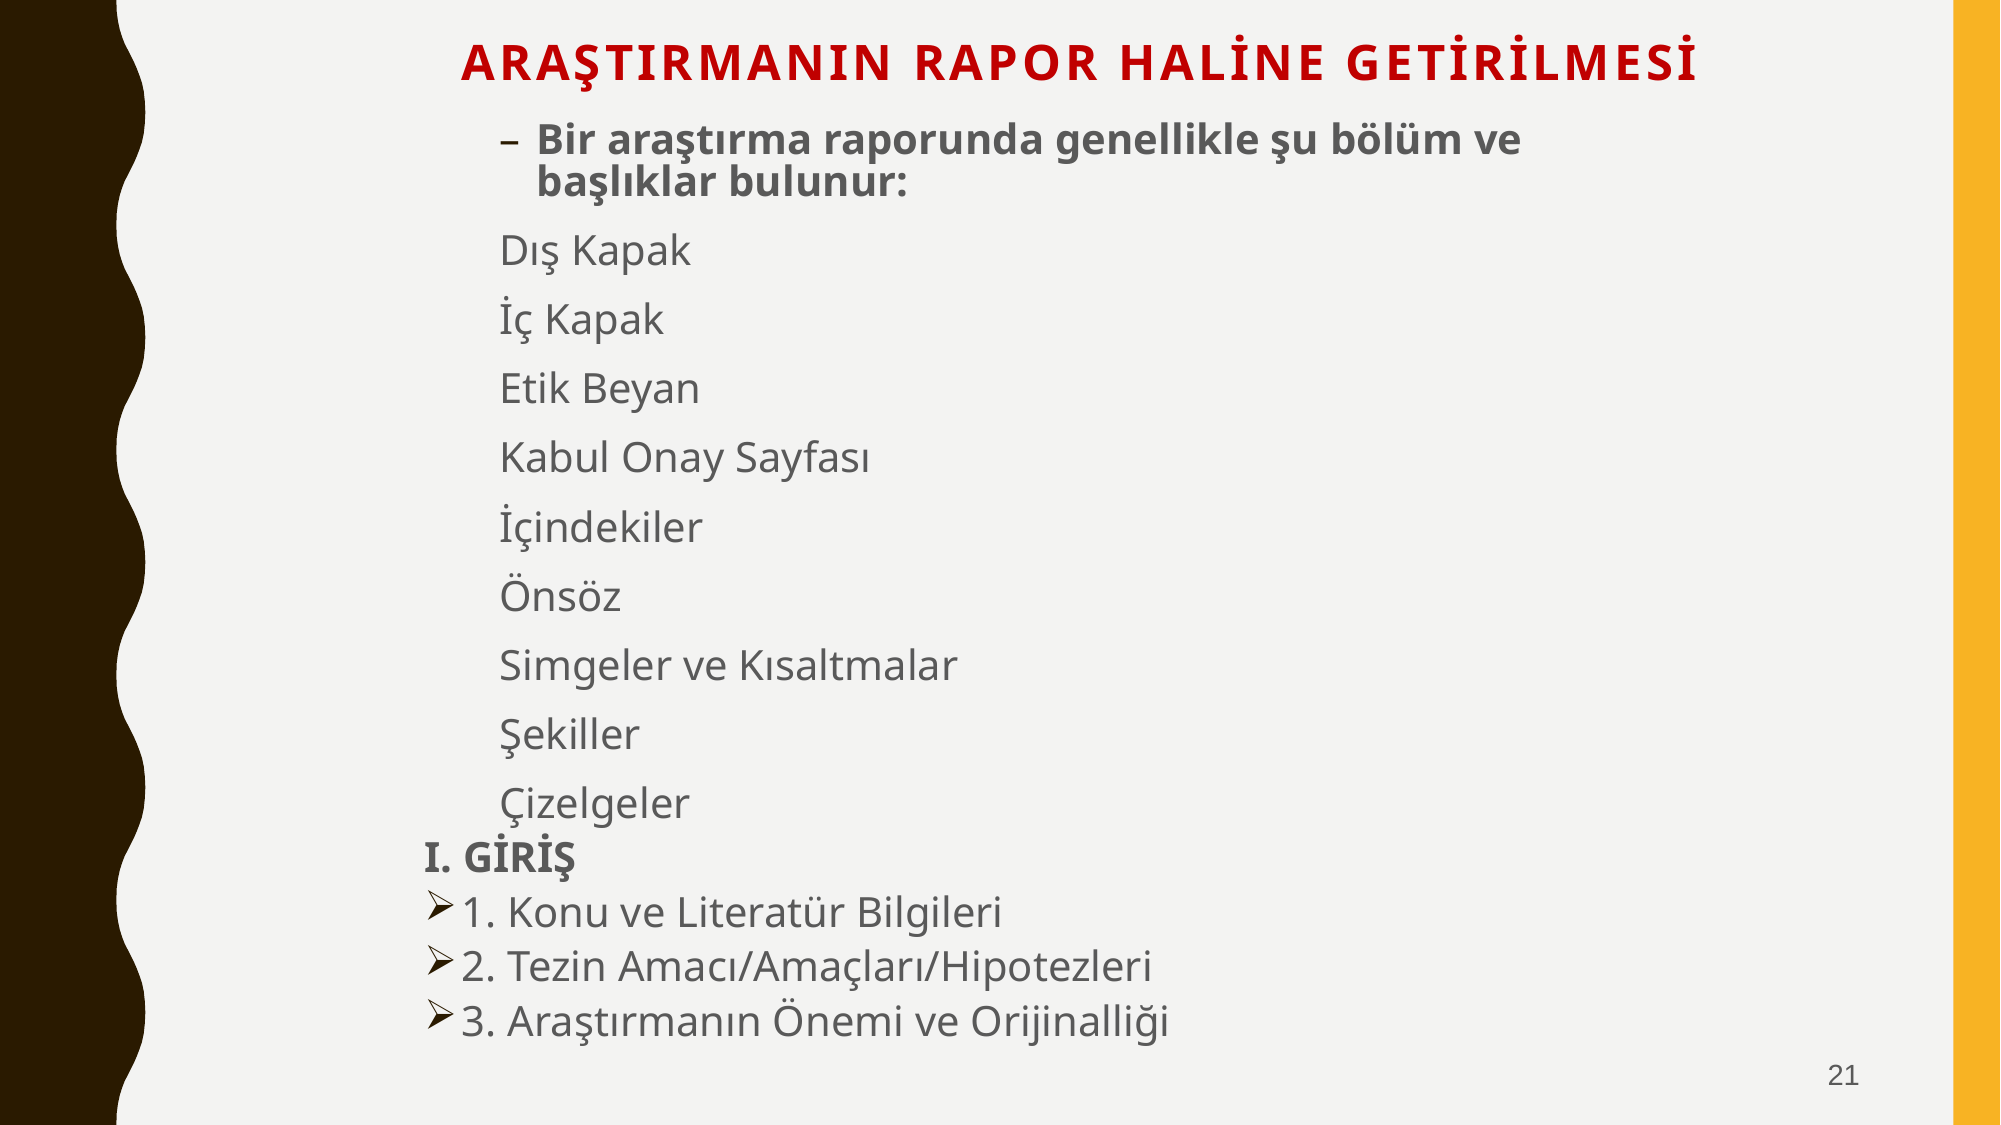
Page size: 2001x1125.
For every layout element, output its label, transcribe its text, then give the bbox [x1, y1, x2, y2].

title Araştırmanın Rapor Haline Getirilmesi [442, 31, 1718, 102]
list Bir araştırma raporunda genellikle şu bölüm ve başlıklar bulunur: Dış Kapak İç Kapak Etik Beyan Kabul Onay Sayfası İçindekiler Önsöz Simgeler ve Kısaltmalar Şekiller Çizelgeler I. GİRİŞ 1. Konu ve Literatür Bilgileri 2. Tezin Amacı/Amaçları/Hipotezleri 3. Araştırmanın Önemi ve Orijinalliği [409, 113, 1718, 1094]
slide_number 21 [1412, 1045, 1875, 1103]
